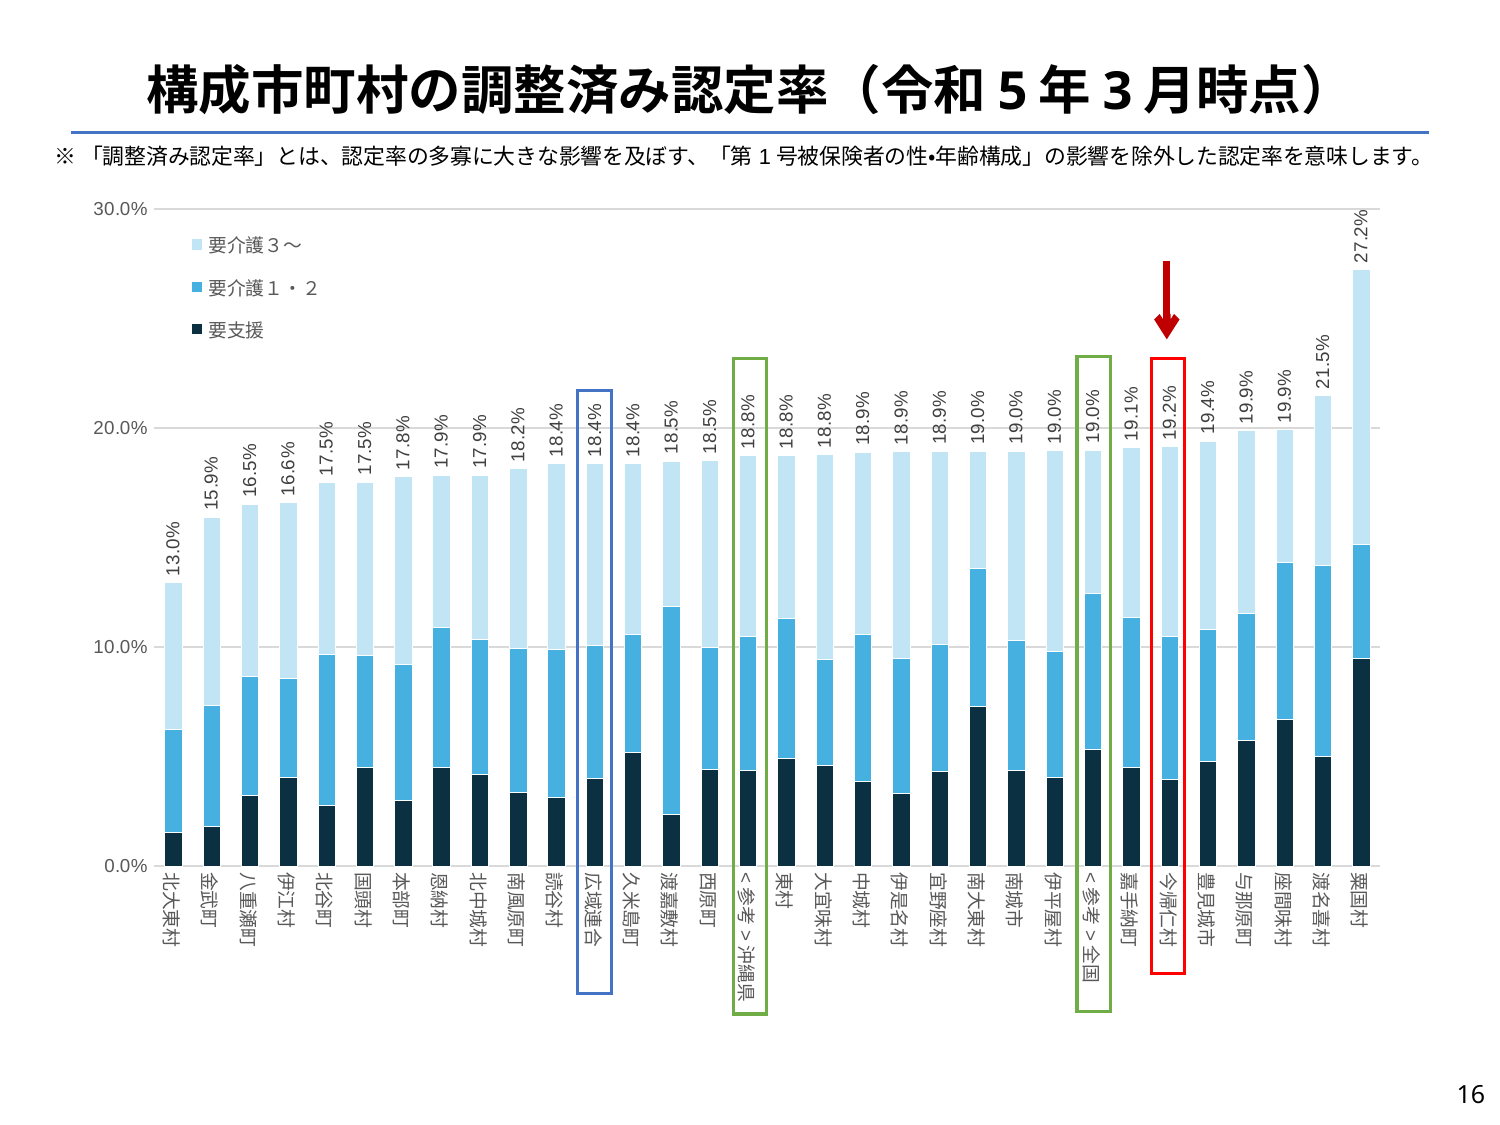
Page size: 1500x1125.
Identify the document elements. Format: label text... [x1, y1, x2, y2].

slide_number 16 [1162, 1065, 1500, 1125]
chart [53, 173, 1449, 1075]
title 構成市町村の調整済み認定率（令和5年3月時点） [85, 33, 1415, 135]
text_box ※「調整済み認定率」とは、認定率の多寡に大きな影響を及ぼす、「第1号被保険者の性・年齢構成」の影響を除外した認定率を意味します。 [39, 135, 1462, 177]
